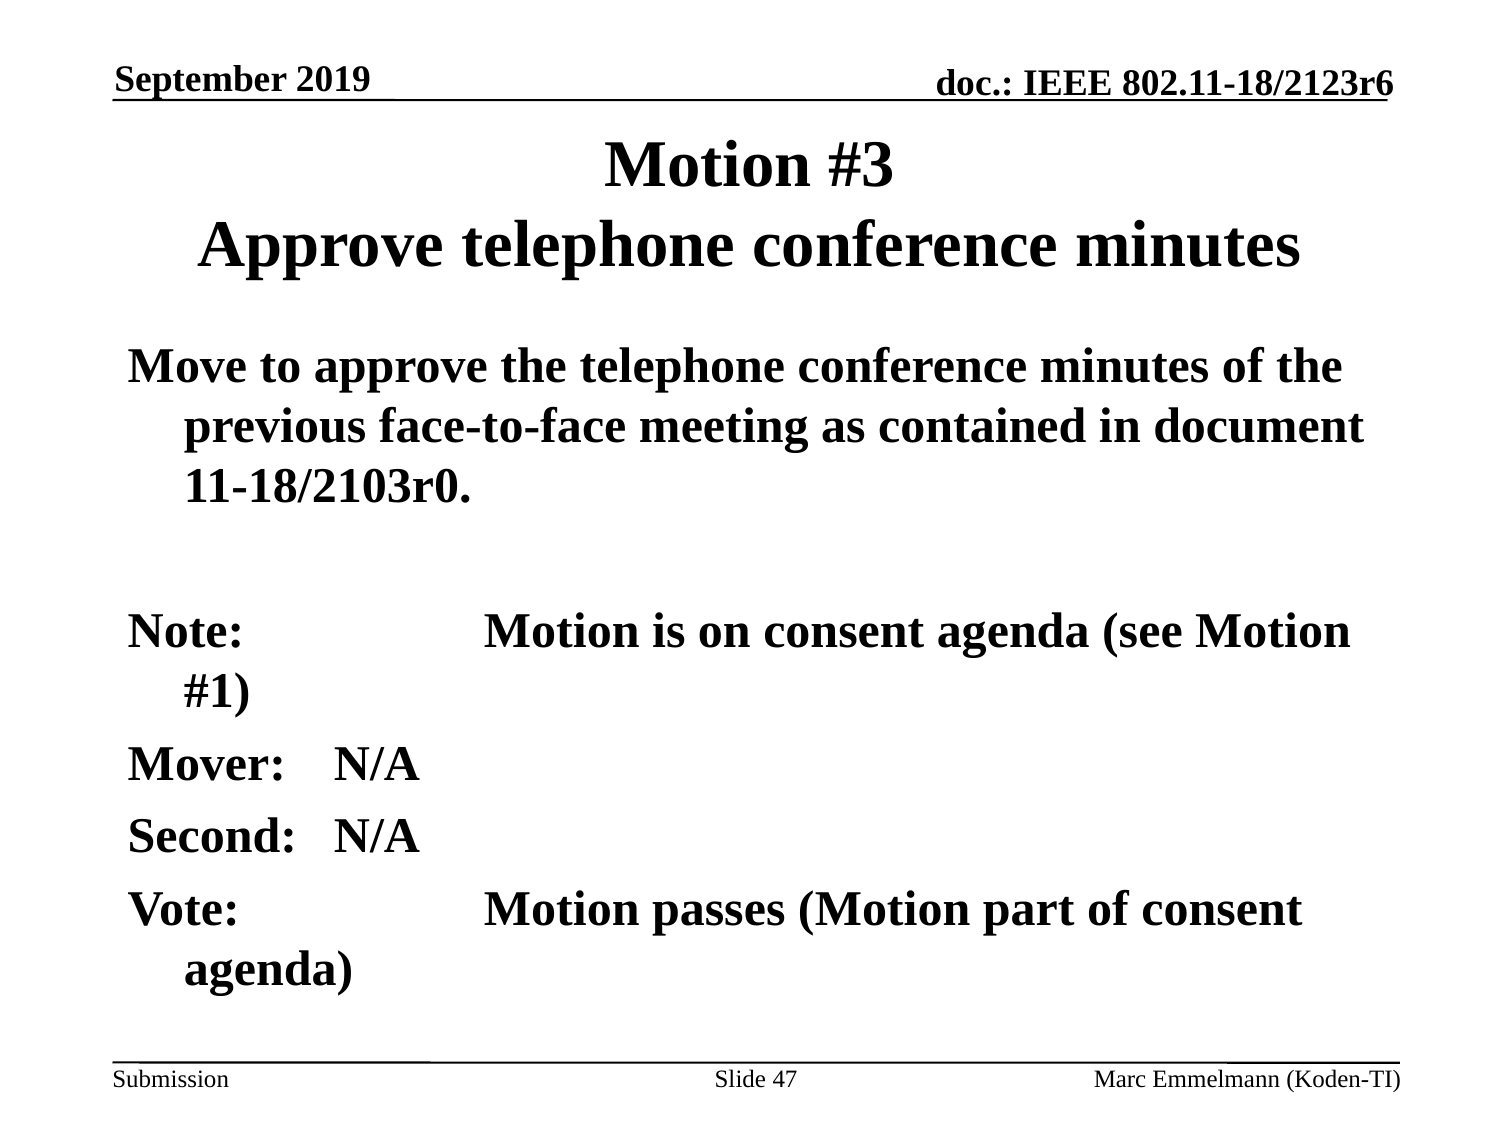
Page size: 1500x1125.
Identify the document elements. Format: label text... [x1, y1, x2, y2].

title Motion #3 Approve telephone conference minutes [112, 112, 1388, 288]
slide_number Slide 47 [712, 1061, 800, 1123]
footer Marc Emmelmann (Koden-TI) [878, 1061, 1402, 1093]
list Move to approve the telephone conference minutes of the previous face-to-face meeting as contained in document 11-18/2103r0. Note: Motion is on consent agenda (see Motion #1) Mover: N/A Second: N/A Vote: Motion passes (Motion part of consent agenda) [112, 324, 1388, 1000]
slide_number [114, 54, 423, 100]
